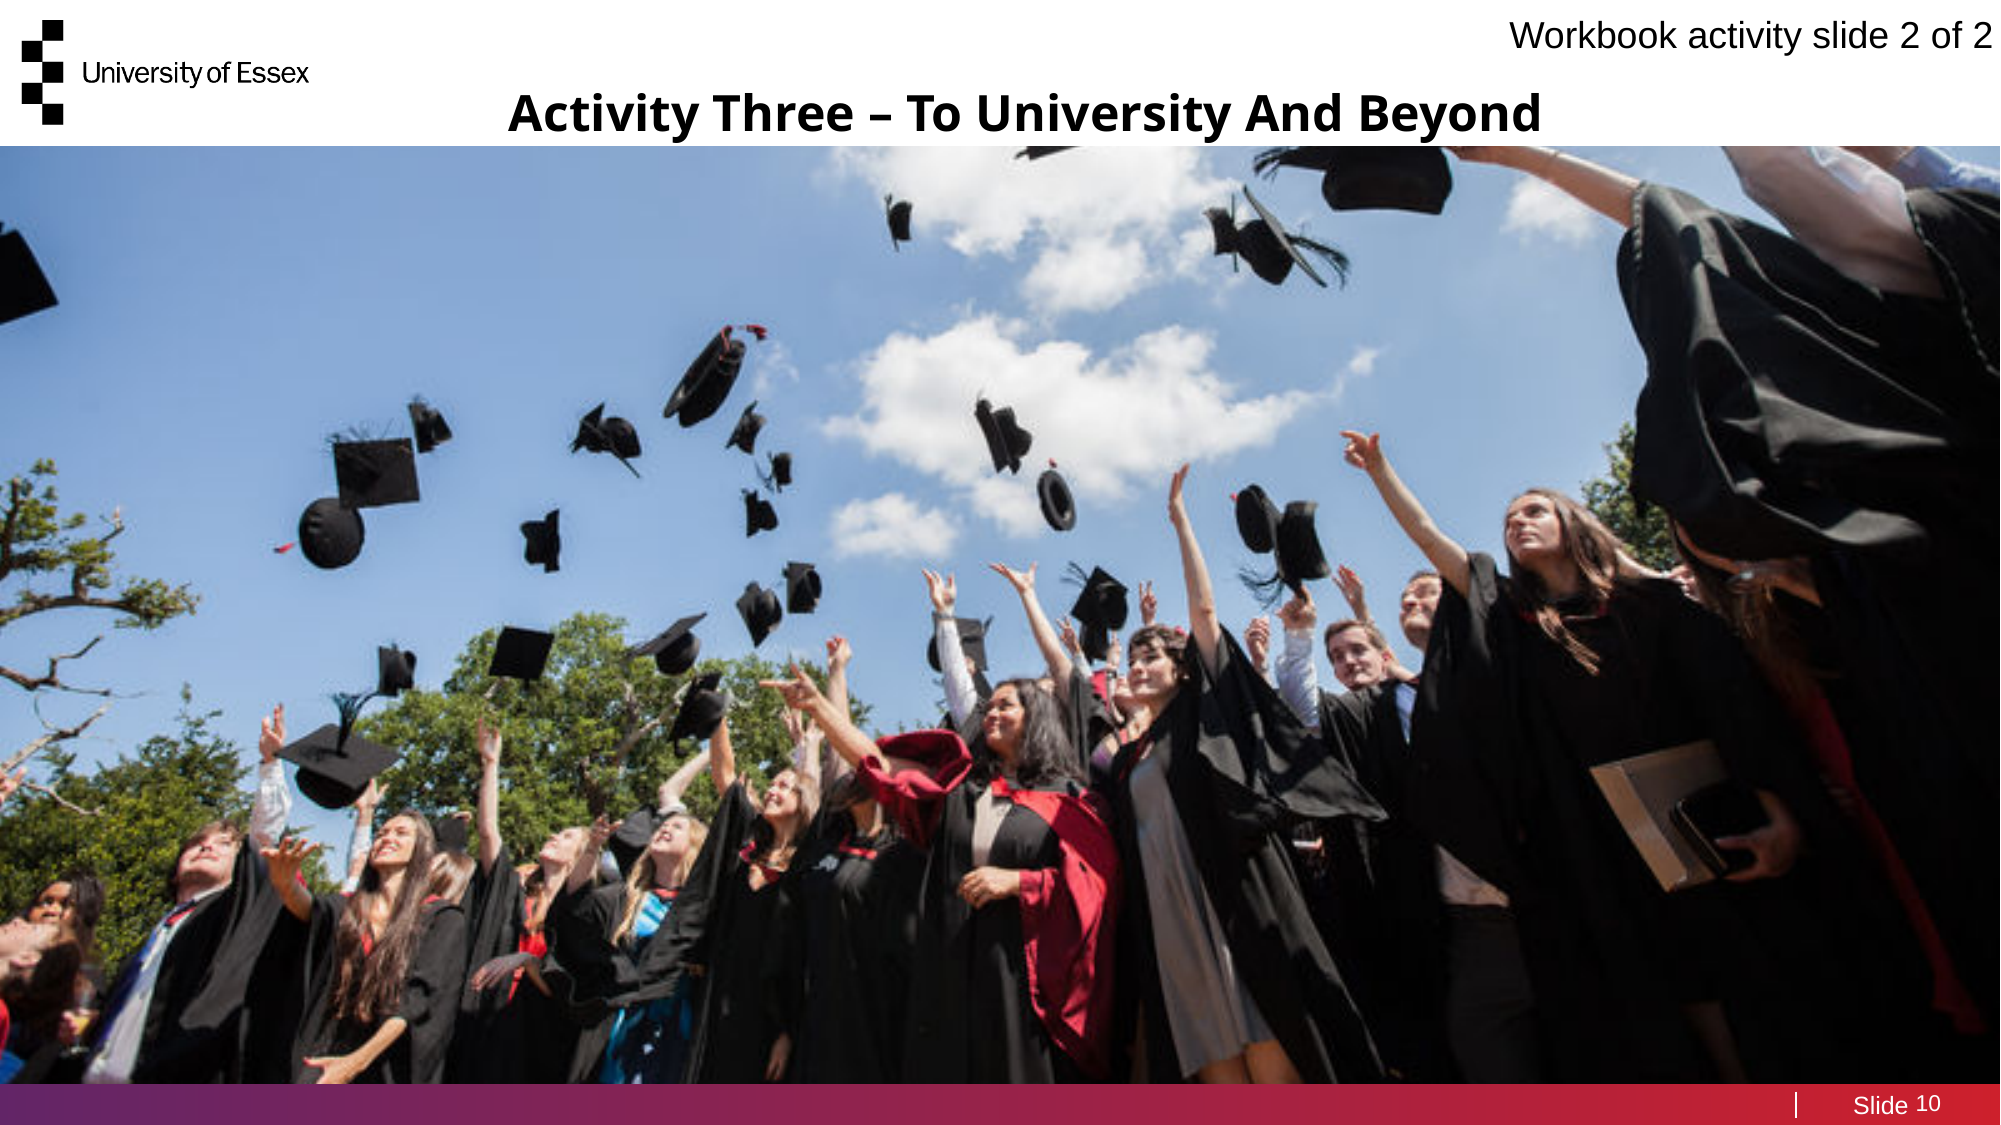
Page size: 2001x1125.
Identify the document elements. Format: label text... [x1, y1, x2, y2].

picture [0, 0, 2000, 1084]
slide_number 10 [1915, 1084, 1966, 1125]
title Activity Three – To University And Beyond [219, 35, 1544, 146]
text_box Workbook activity slide 2 of 2 [1494, 3, 2000, 64]
